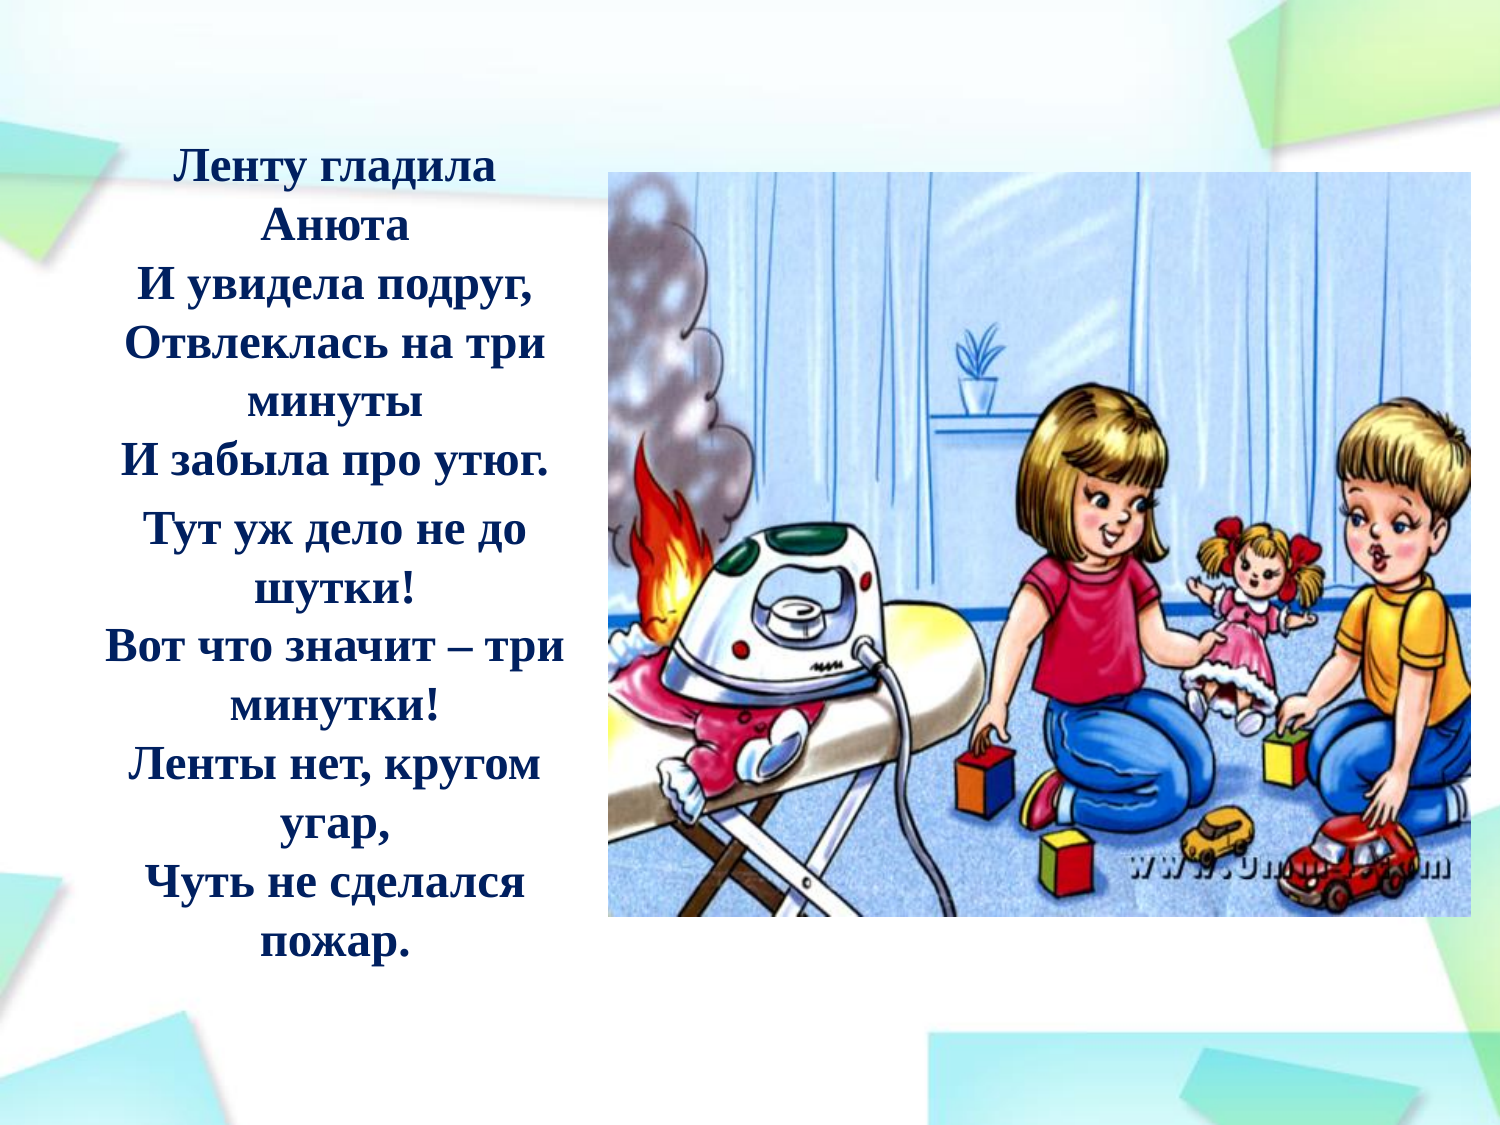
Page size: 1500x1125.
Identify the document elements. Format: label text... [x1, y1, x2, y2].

picture [0, 0, 1500, 1125]
list Ленту гладила Анюта И увидела подруг, Отвлеклась на три минуты И забыла про утюг. Тут уж дело не до шутки! Вот что значит – три минутки! Ленты нет, кругом угар, Чуть не сделался пожар. [88, 66, 582, 1029]
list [607, 172, 1472, 918]
